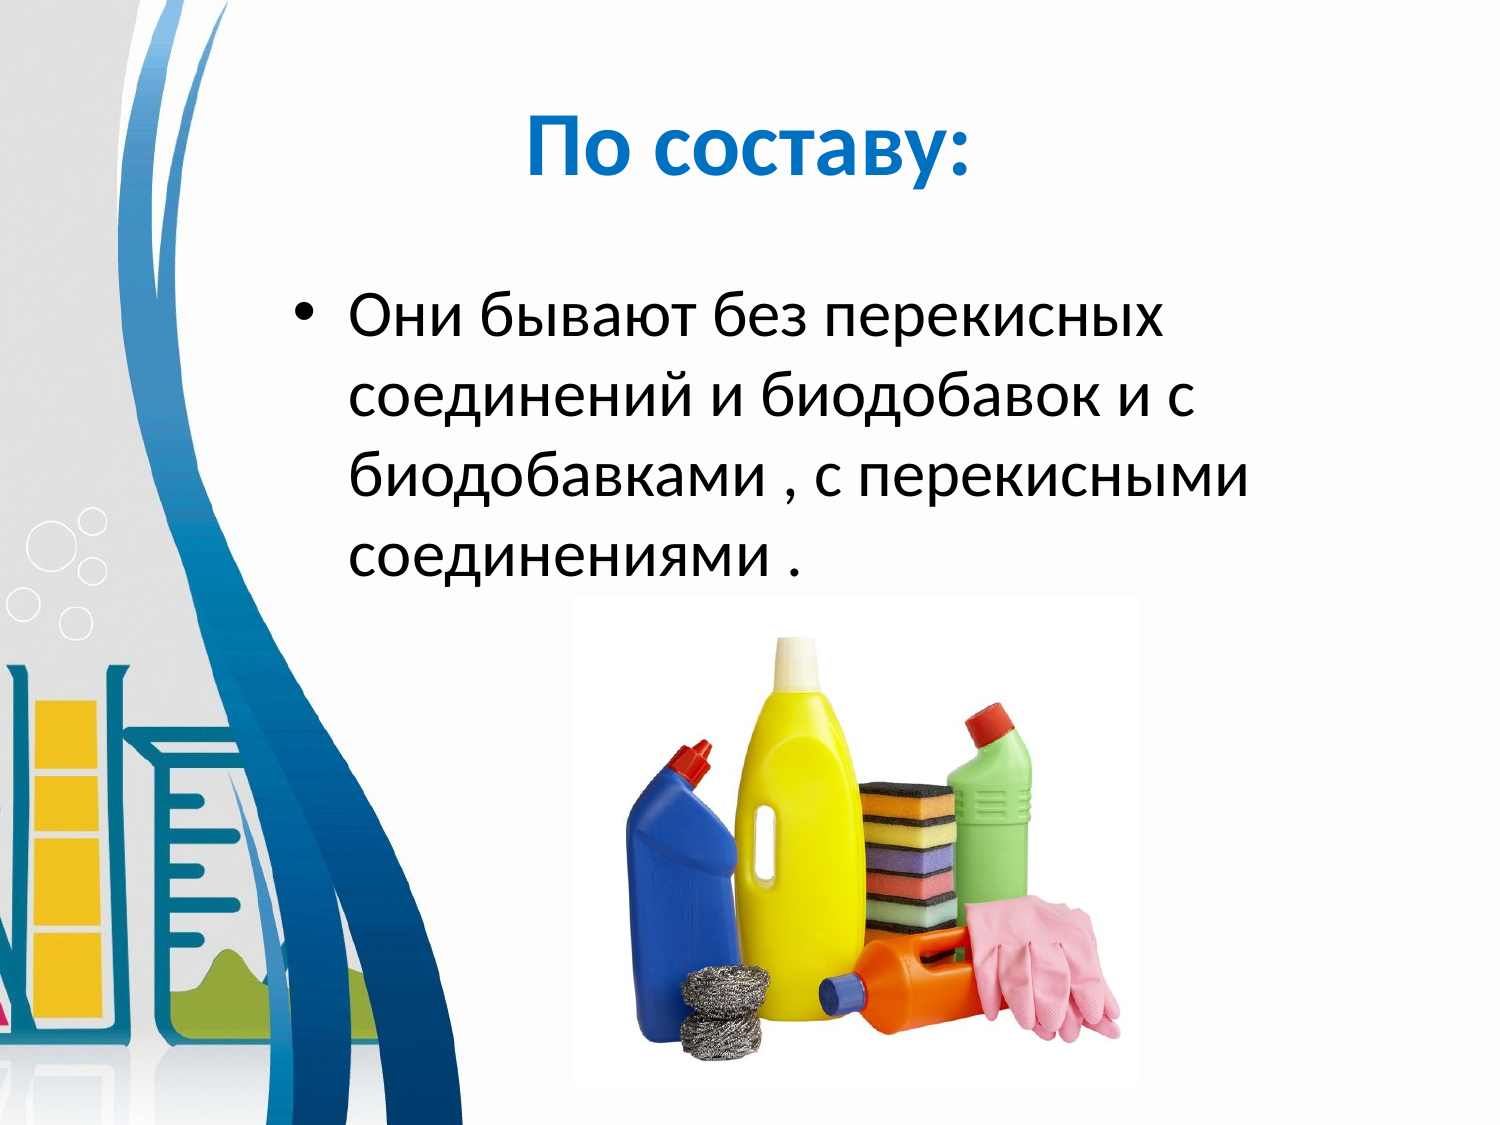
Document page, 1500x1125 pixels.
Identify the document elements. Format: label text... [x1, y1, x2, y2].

list Они бывают без перекисных соединений и биодобавок и с биодобавками , с перекисными соединениями . [277, 262, 1425, 657]
title По составу: [75, 45, 1425, 233]
picture [0, 0, 1500, 1125]
